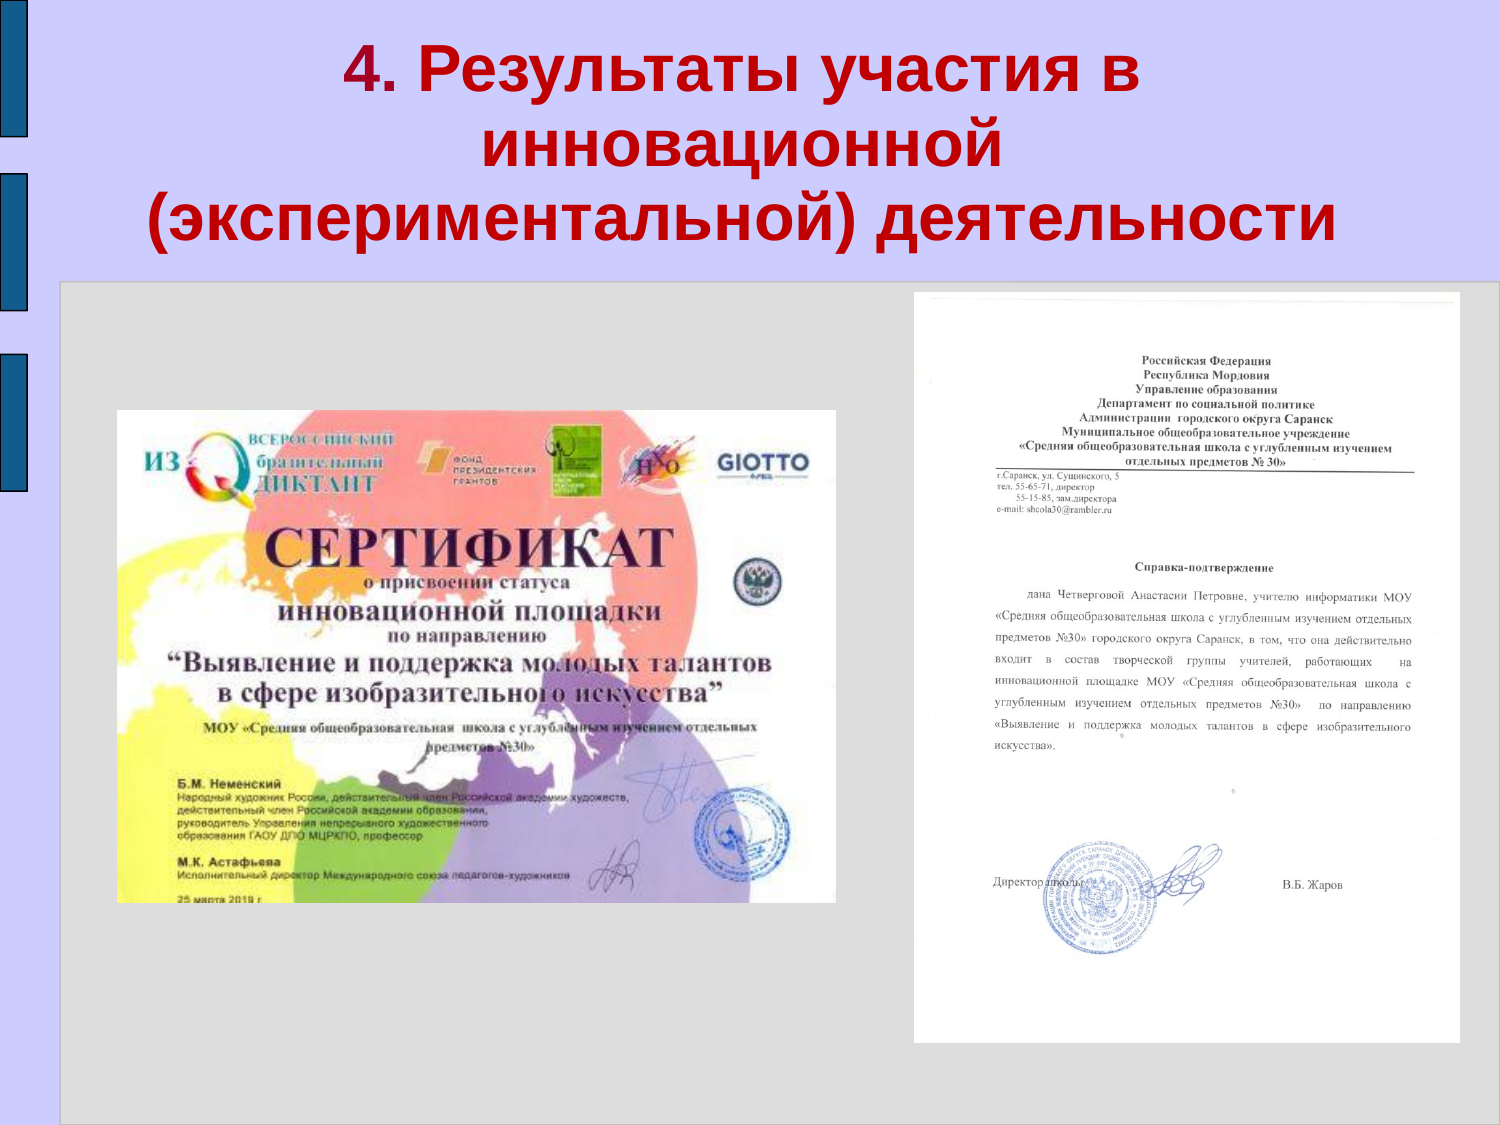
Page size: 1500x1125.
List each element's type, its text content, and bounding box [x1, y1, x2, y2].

picture [913, 292, 1460, 1044]
picture [116, 409, 836, 903]
title 4. Результаты участия в инновационной (экспериментальной) деятельности [105, 23, 1381, 265]
